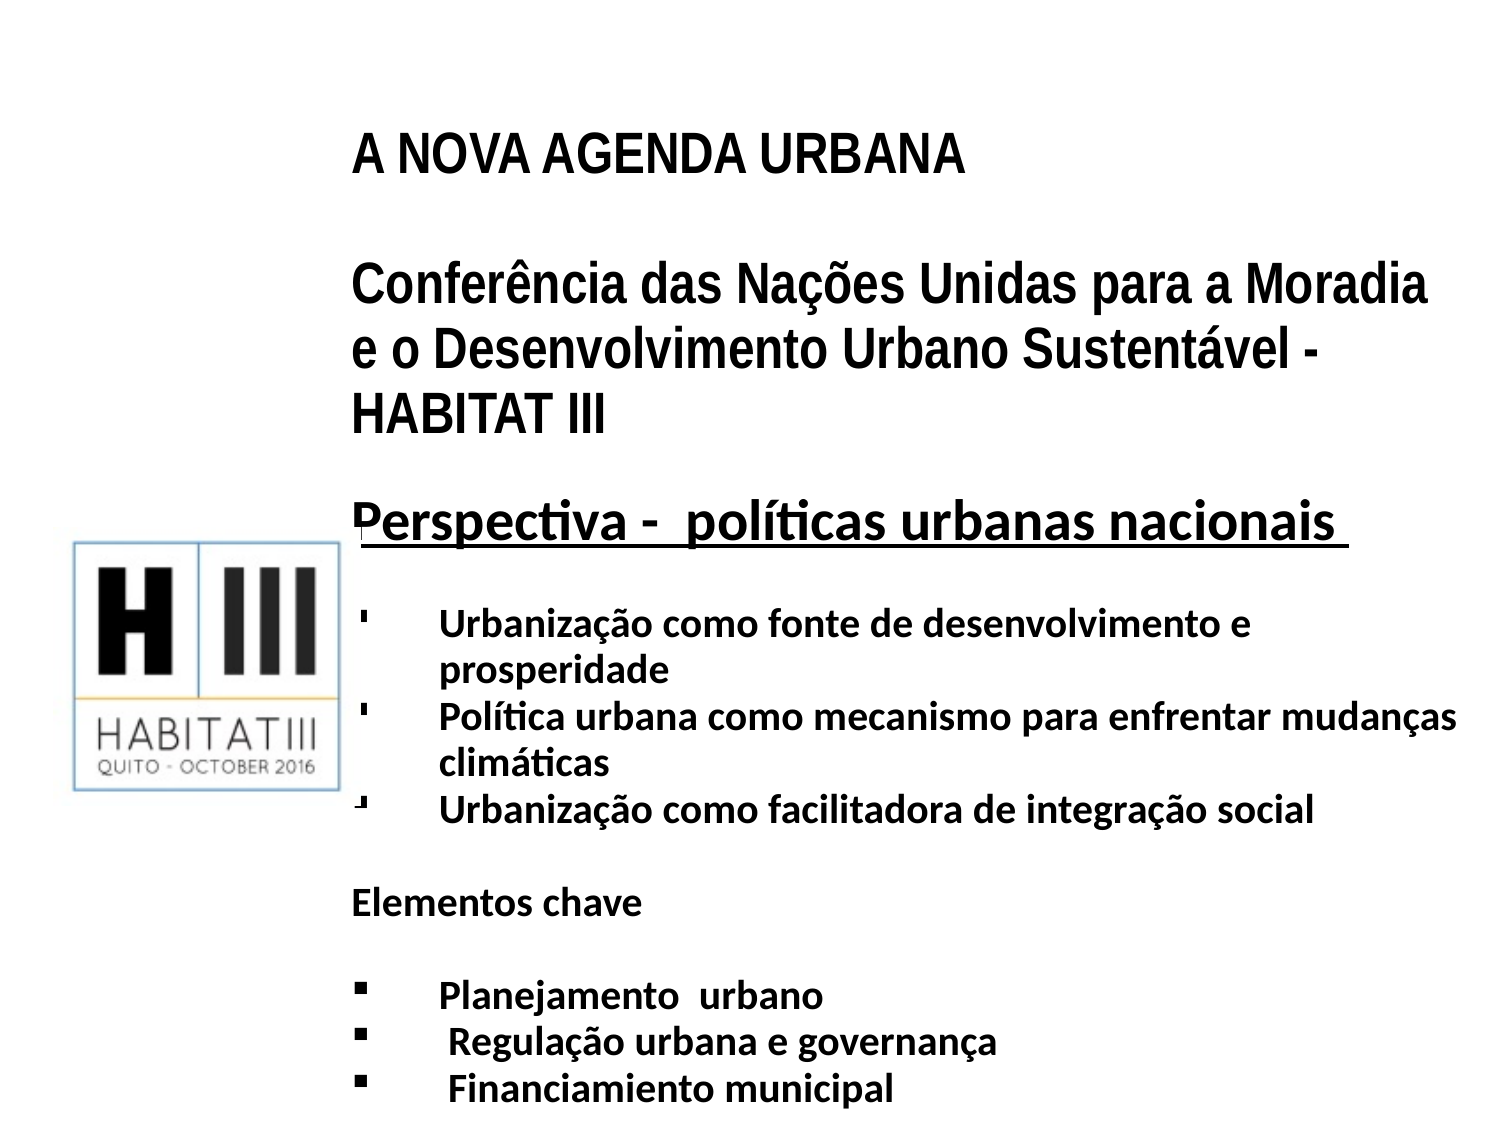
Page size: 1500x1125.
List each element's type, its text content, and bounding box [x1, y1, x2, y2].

text_box A NOVA AGENDA URBANA Conferência das Nações Unidas para a Moradia e o Desenvolvimento Urbano Sustentável - HABITAT III Perspectiva - políticas urbanas nacionais Urbanização como fonte de desenvolvimento e prosperidade Política urbana como mecanismo para enfrentar mudanças climáticas Urbanização como facilitadora de integração social Elementos chave Planejamento urbano Regulação urbana e governança Financiamiento municipal [336, 0, 1492, 1125]
picture [52, 526, 361, 807]
